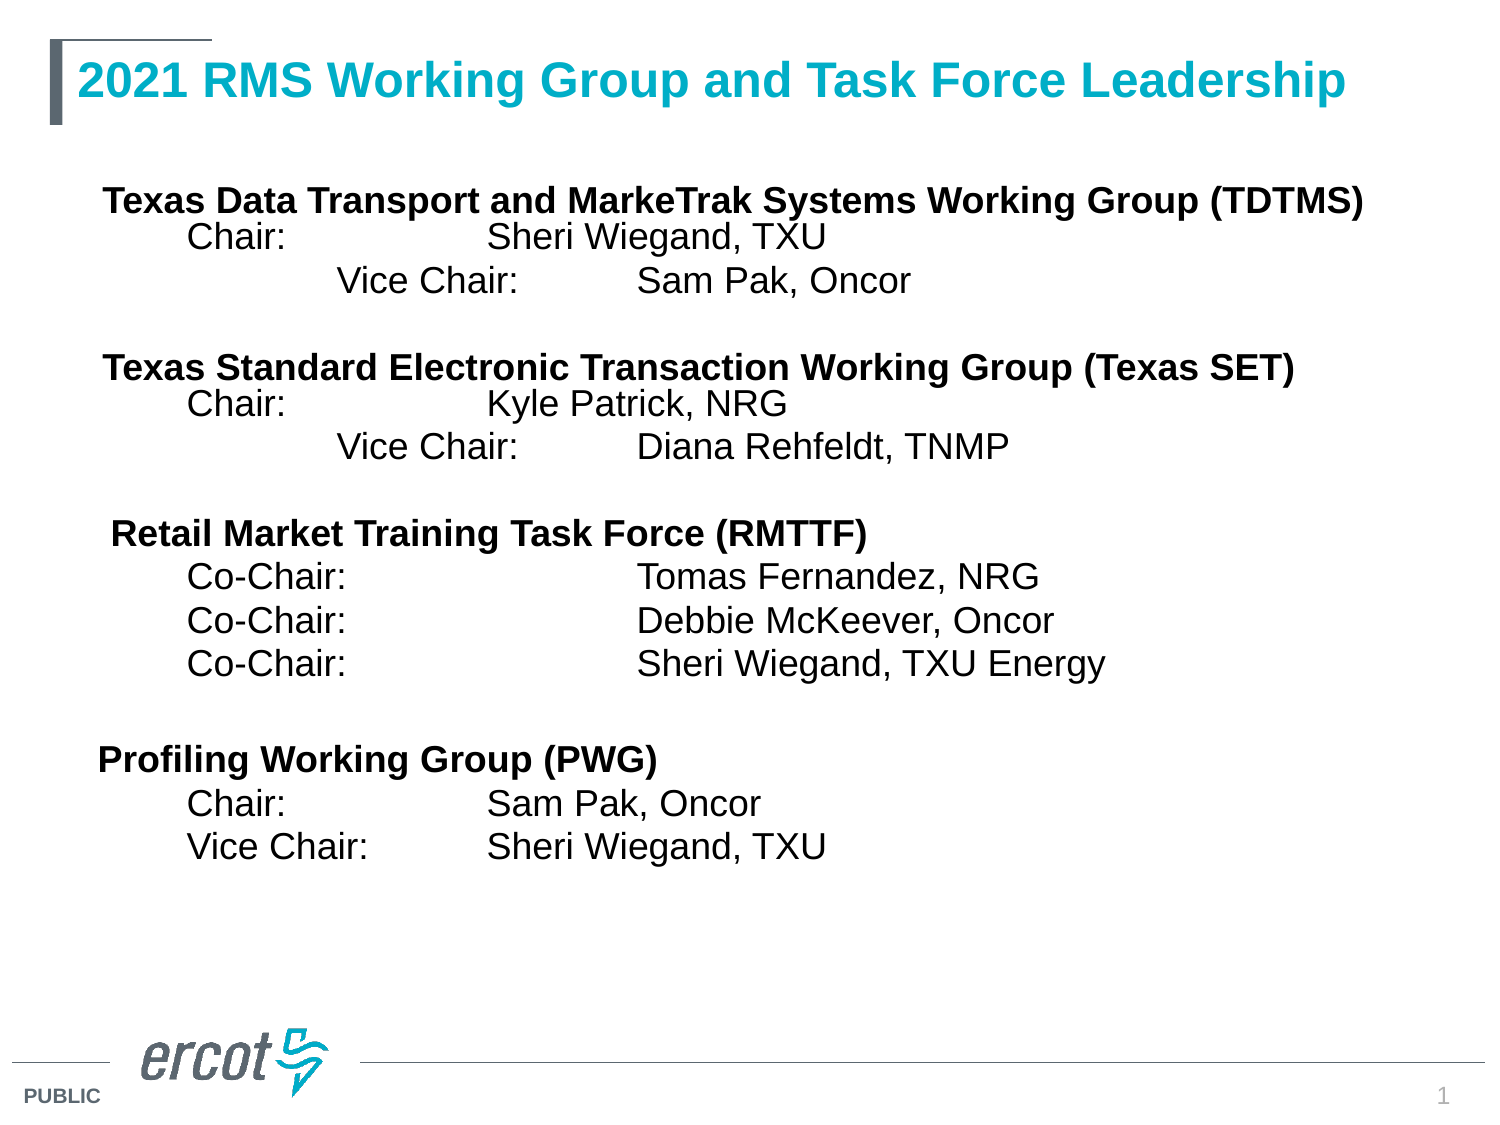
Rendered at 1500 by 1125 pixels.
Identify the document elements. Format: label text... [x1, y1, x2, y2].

slide_number 1 [1400, 1076, 1488, 1113]
picture [137, 1024, 332, 1100]
title 2021 RMS Working Group and Task Force Leadership [62, 39, 1450, 125]
list Texas Data Transport and MarkeTrak Systems Working Group (TDTMS) Chair: Sheri Wiegand, TXU Vice Chair: Sam Pak, Oncor Texas Standard Electronic Transaction Working Group (Texas SET) Chair: Kyle Patrick, NRG Vice Chair: Diana Rehfeldt, TNMP Retail Market Training Task Force (RMTTF) Co-Chair: Tomas Fernandez, NRG Co-Chair: Debbie McKeever, Oncor Co-Chair: Sheri Wiegand, TXU Energy Profiling Working Group (PWG) Chair: Sam Pak, Oncor Vice Chair: Sheri Wiegand, TXU [50, 125, 1450, 1000]
